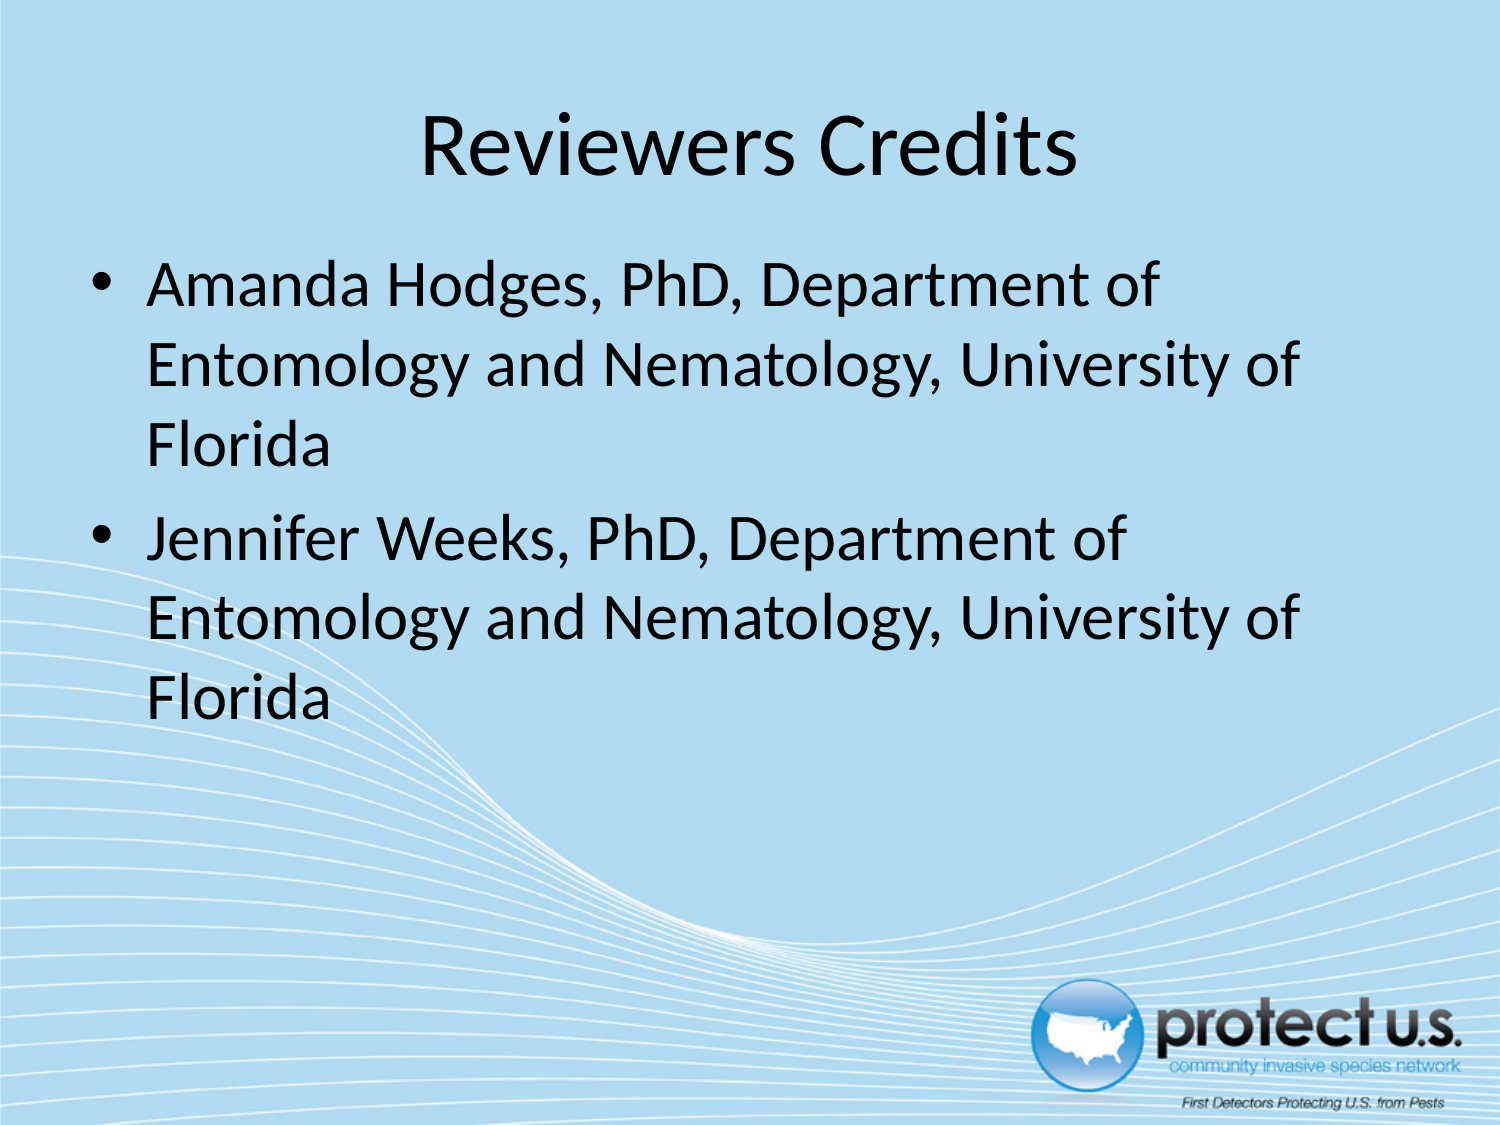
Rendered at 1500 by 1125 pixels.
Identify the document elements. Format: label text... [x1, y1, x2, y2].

list Amanda Hodges, PhD, Department of Entomology and Nematology, University of Florida Jennifer Weeks, PhD, Department of Entomology and Nematology, University of Florida [75, 232, 1425, 1019]
title Reviewers Credits [75, 45, 1425, 232]
picture [0, 0, 1500, 1125]
